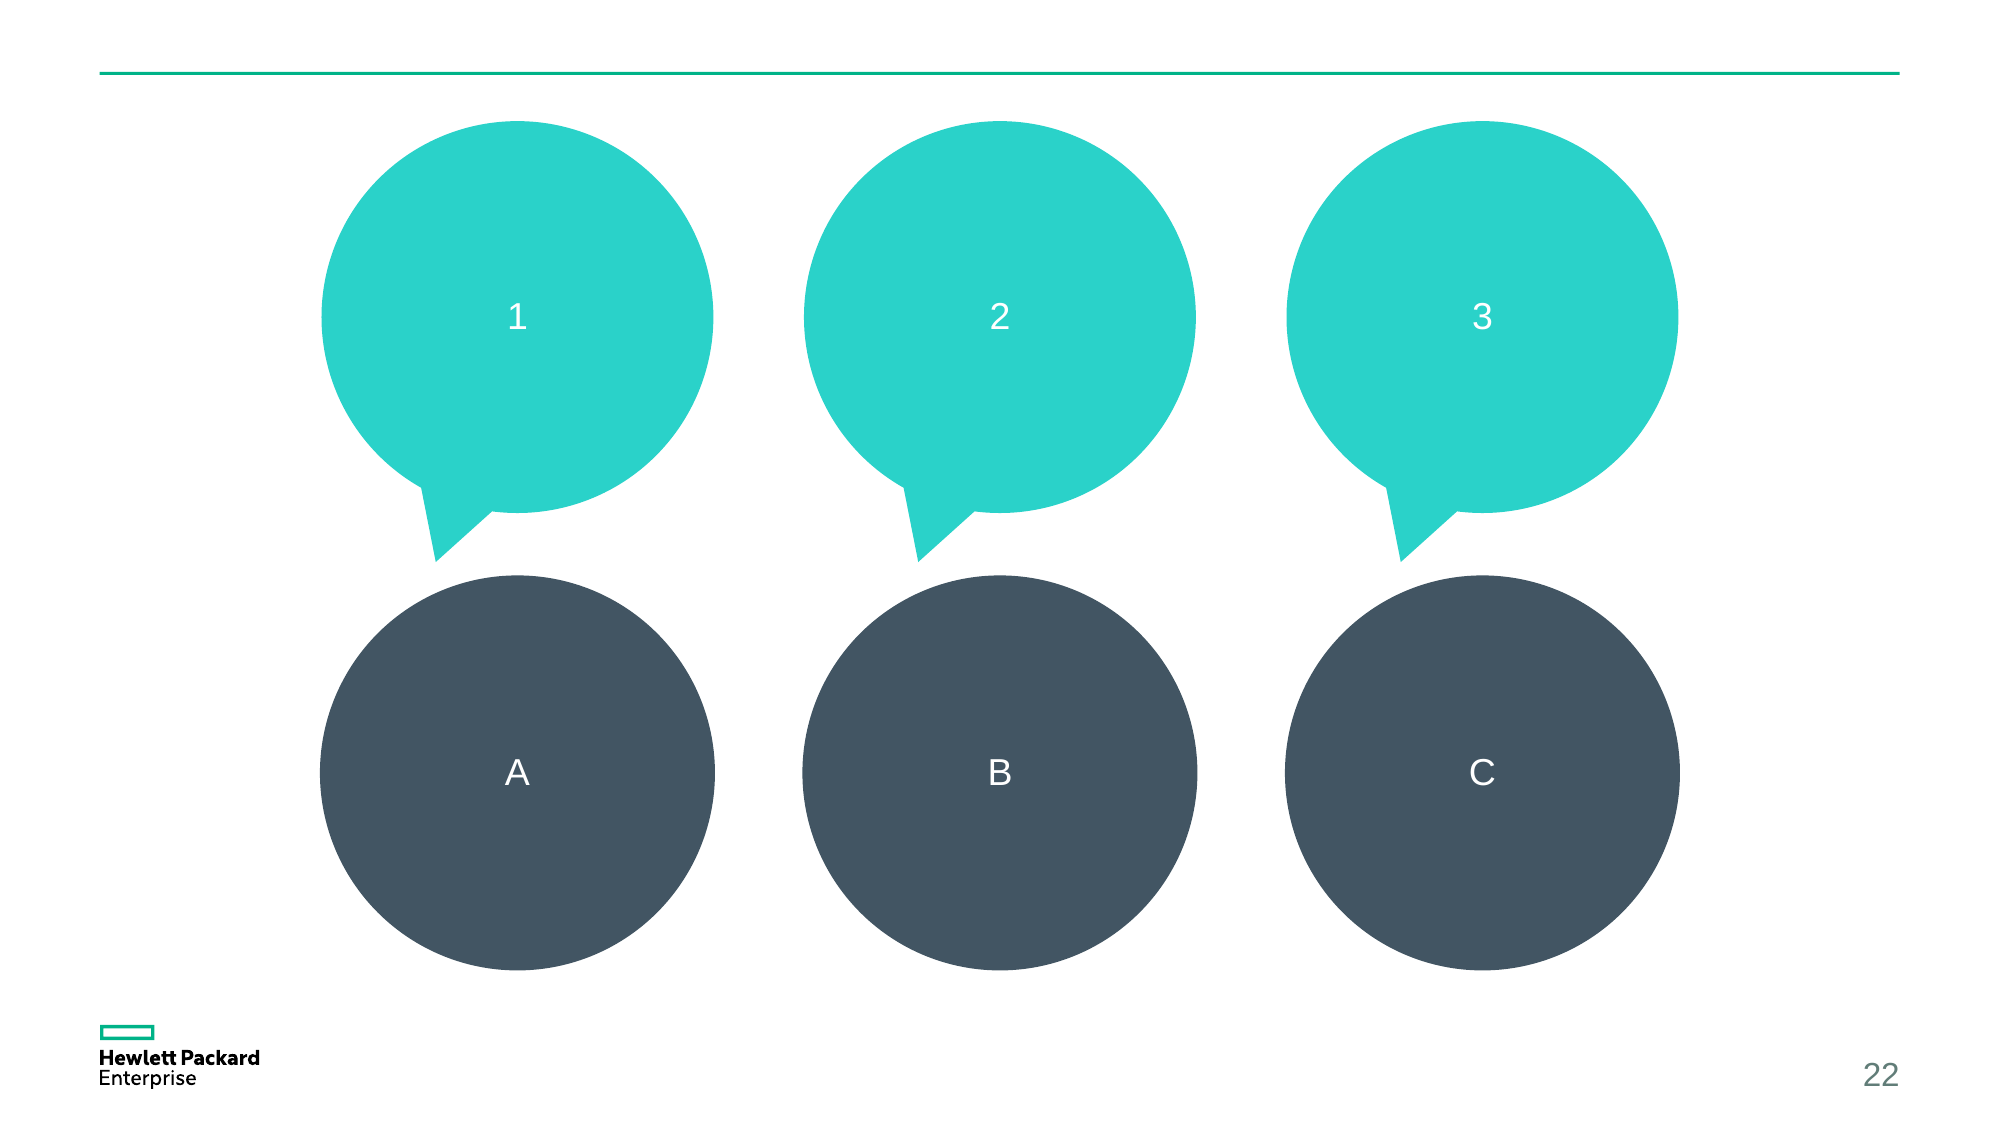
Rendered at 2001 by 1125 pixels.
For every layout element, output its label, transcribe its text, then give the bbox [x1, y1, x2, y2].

text_box B [802, 575, 1197, 970]
text_box A [320, 575, 715, 970]
text_box C [1285, 575, 1680, 970]
text_box 3 [1285, 120, 1680, 565]
text_box 2 [802, 120, 1197, 565]
slide_number 22 [1812, 1054, 1900, 1093]
text_box 1 [320, 120, 715, 565]
